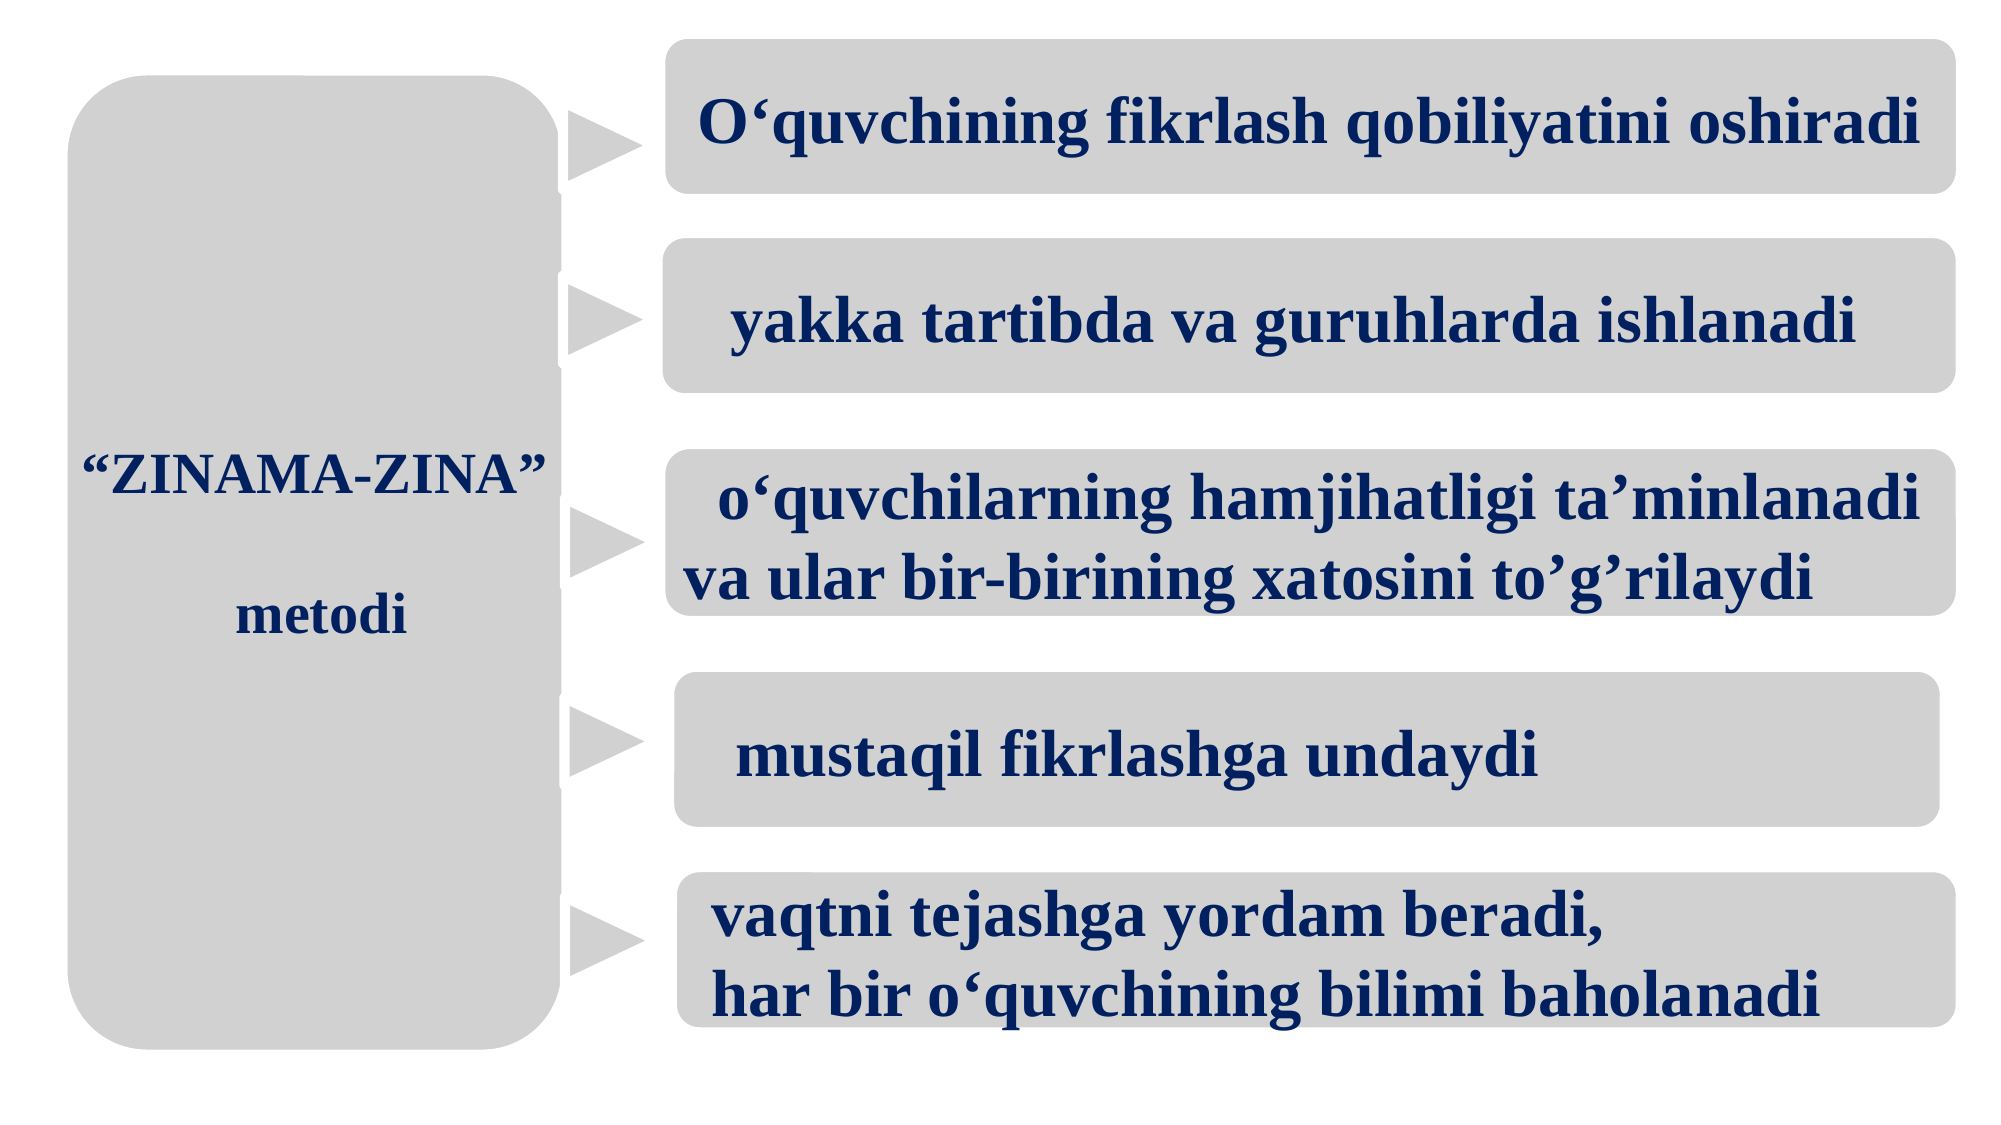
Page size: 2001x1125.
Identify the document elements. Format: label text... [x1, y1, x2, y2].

text_box [565, 896, 658, 985]
text_box [565, 498, 658, 586]
text_box [562, 101, 656, 190]
text_box O‘quvchining fikrlash qobiliyatini oshiradi [659, 33, 1962, 200]
text_box [564, 697, 657, 786]
text_box “ZINAMA-ZINA” metodi [61, 69, 568, 1056]
text_box yakka tartibda va guruhlarda ishlanadi [656, 232, 1962, 399]
text_box vaqtni tejashga yordam beradi, har bir o‘quvchining bilimi baholanadi [671, 866, 1962, 1033]
text_box [562, 275, 656, 364]
text_box o‘quvchilarning hamjihatligi ta’minlanadi va ular bir-birining xatosini to’g’rilaydi [659, 443, 1962, 622]
text_box mustaqil fikrlashga undaydi [668, 666, 1946, 833]
